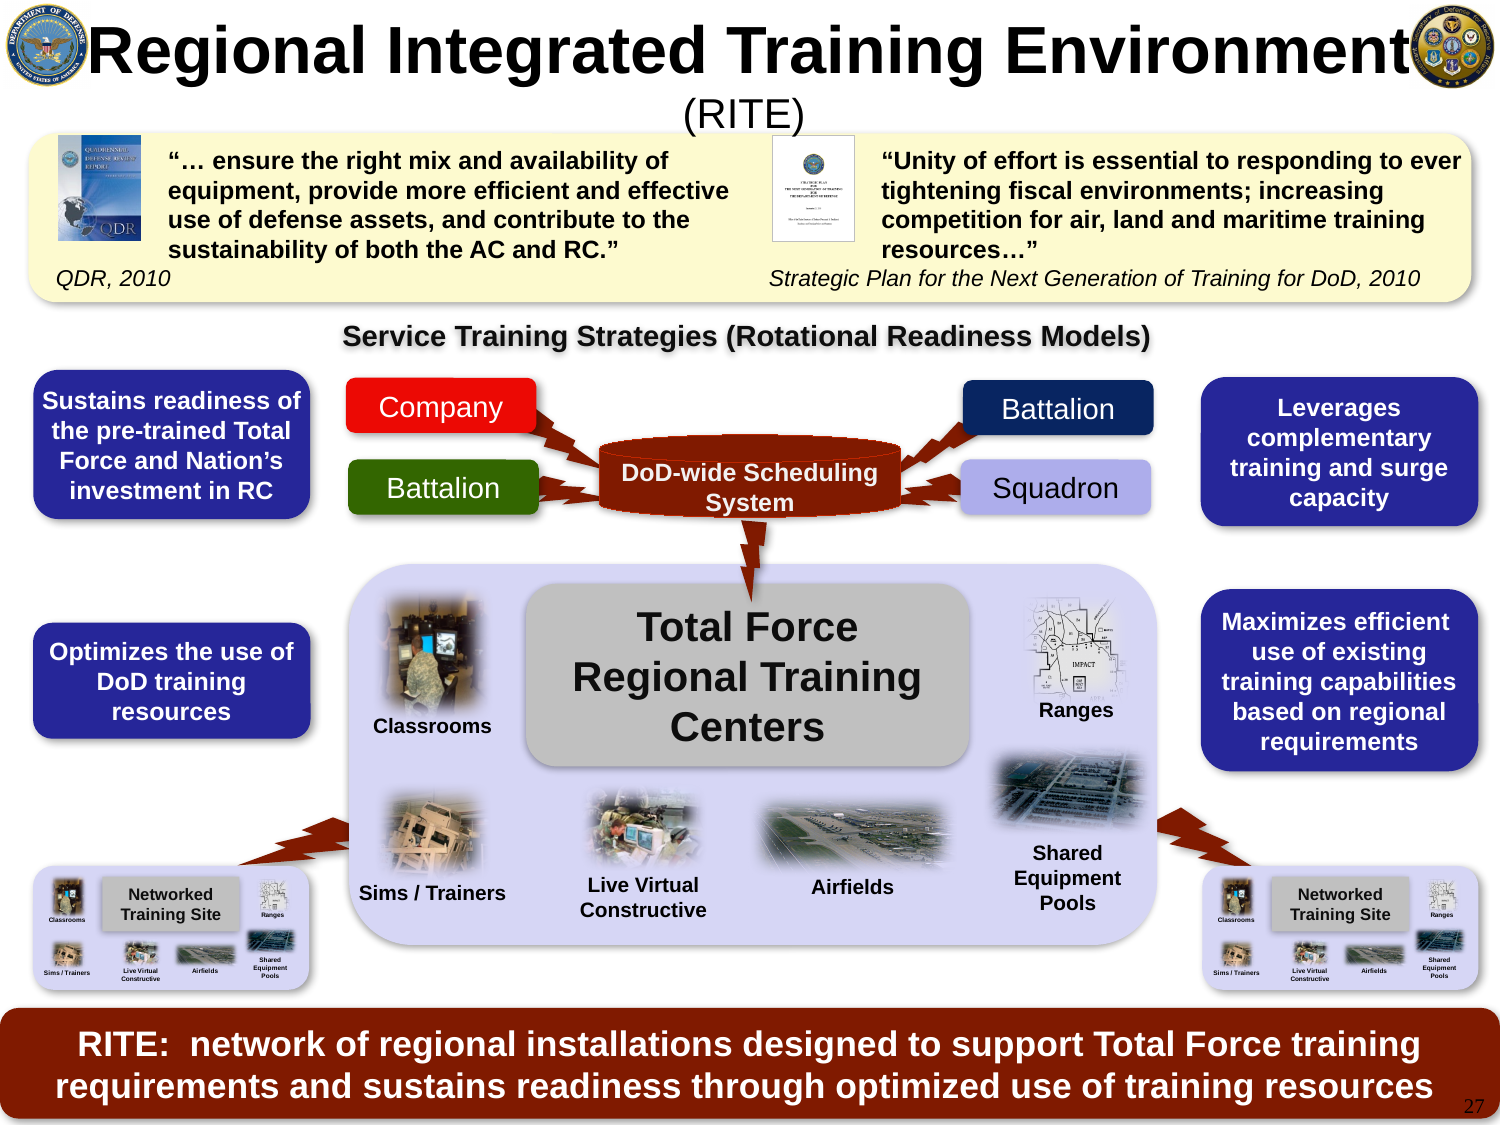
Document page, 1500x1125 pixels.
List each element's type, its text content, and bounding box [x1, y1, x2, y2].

text_box Service Training Strategies (Rotational Readiness Models) [316, 311, 1186, 363]
picture [2, 1, 91, 90]
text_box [33, 369, 1479, 594]
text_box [32, 599, 1479, 990]
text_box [28, 133, 1472, 303]
picture [1409, 4, 1495, 89]
text_box Regional Integrated Training Environment (RITE) [0, 0, 1500, 143]
text_box RITE: network of regional installations designed to support Total Force training requirements and sustains readiness through optimized use of training resources [0, 1007, 1500, 1119]
slide_number 27 [1149, 1046, 1500, 1125]
